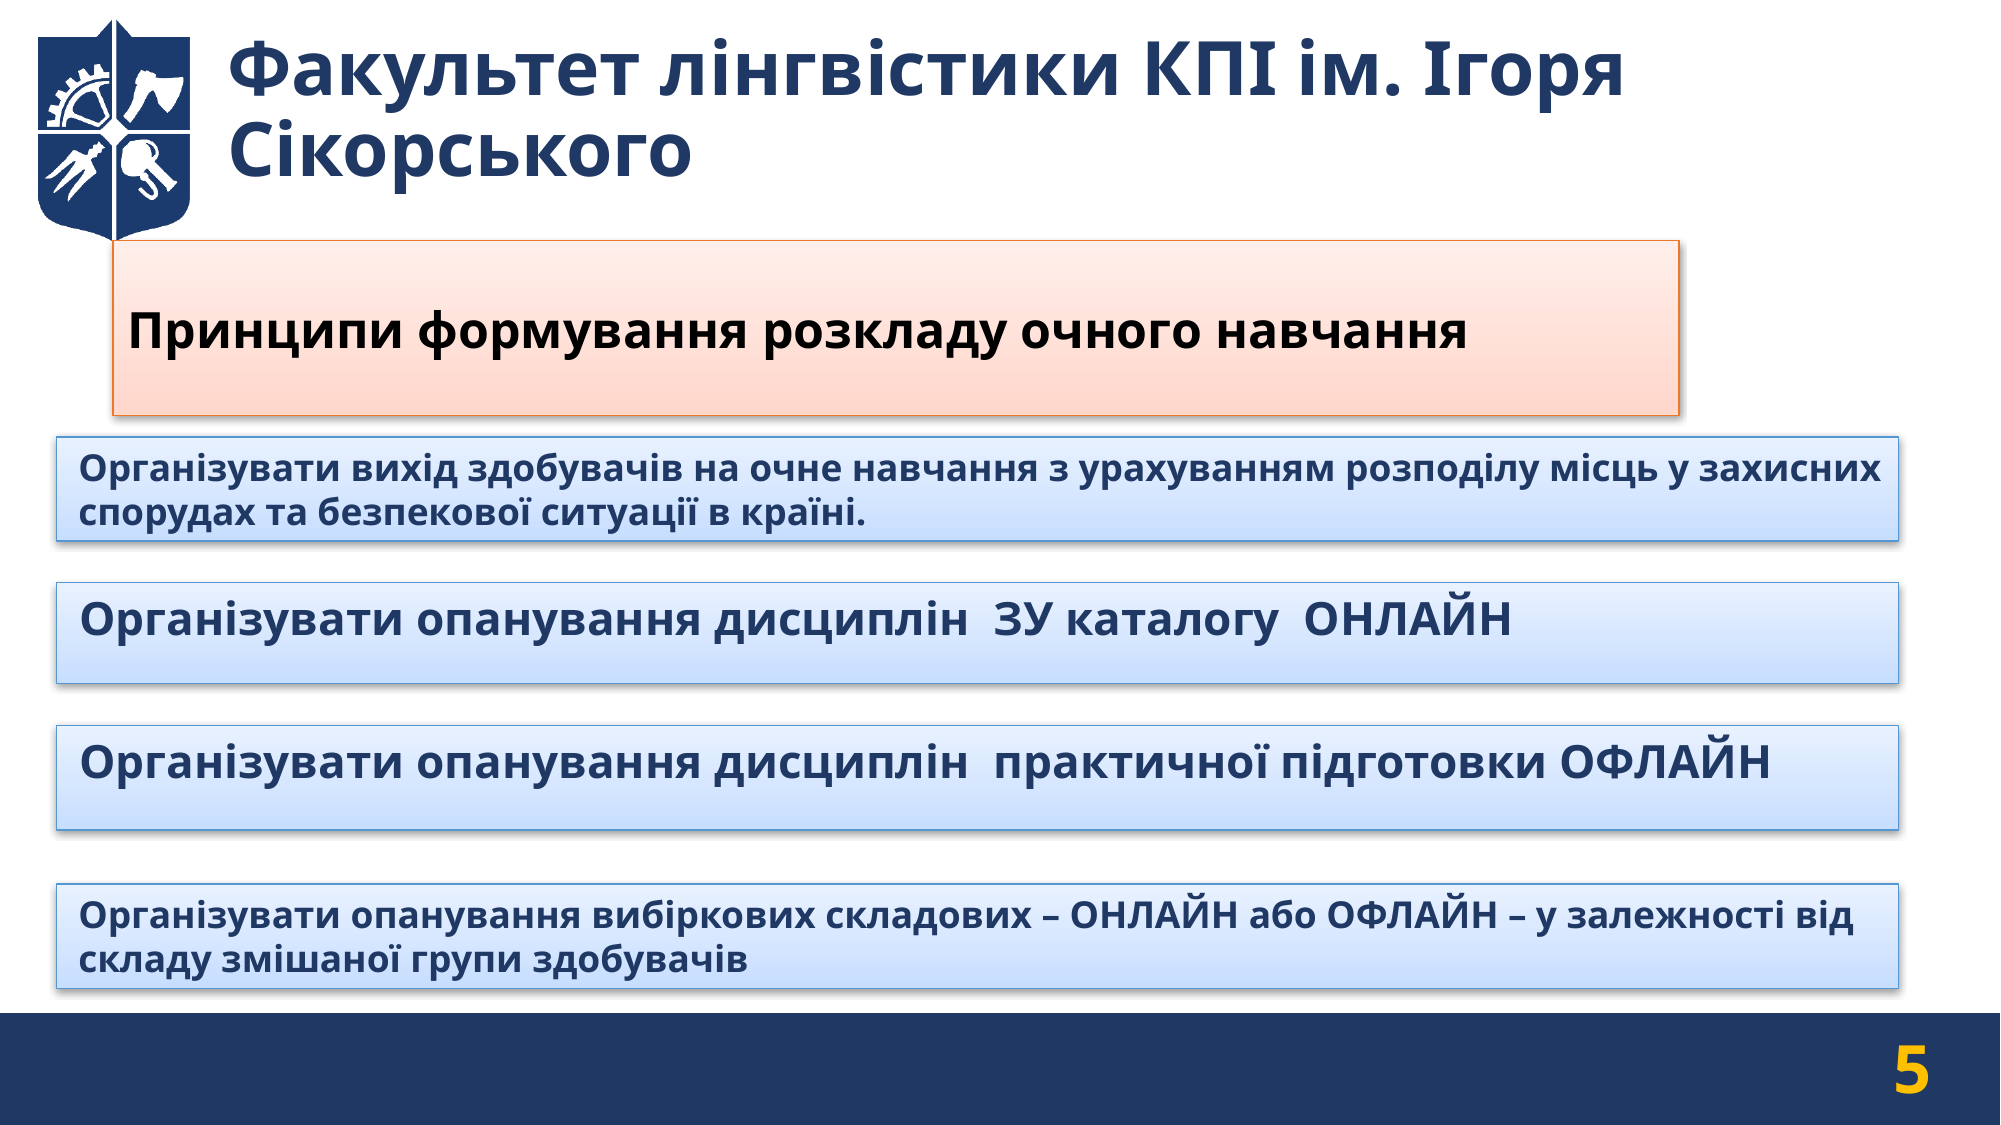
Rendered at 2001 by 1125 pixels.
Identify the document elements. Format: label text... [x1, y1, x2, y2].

text_box Принципи формування розкладу очного навчання [112, 240, 1680, 416]
text_box Організувати опанування дисциплін ЗУ каталогу ОНЛАЙН [56, 582, 1899, 684]
text_box Організувати опанування вибіркових складових – ОНЛАЙН або ОФЛАЙН – у залежності від складу змішаної групи здобувачів [56, 883, 1899, 989]
text_box Організувати вихід здобувачів на очне навчання з урахуванням розподілу місць у захисних спорудах та безпекової ситуації в країні. [56, 436, 1899, 542]
title Факультет лінгвістики КПІ ім. Ігоря Сікорського [212, 23, 1961, 241]
picture [38, 19, 190, 241]
text_box Організувати опанування дисциплін практичної підготовки ОФЛАЙН [56, 725, 1899, 831]
slide_number 5 [1807, 1042, 1947, 1103]
